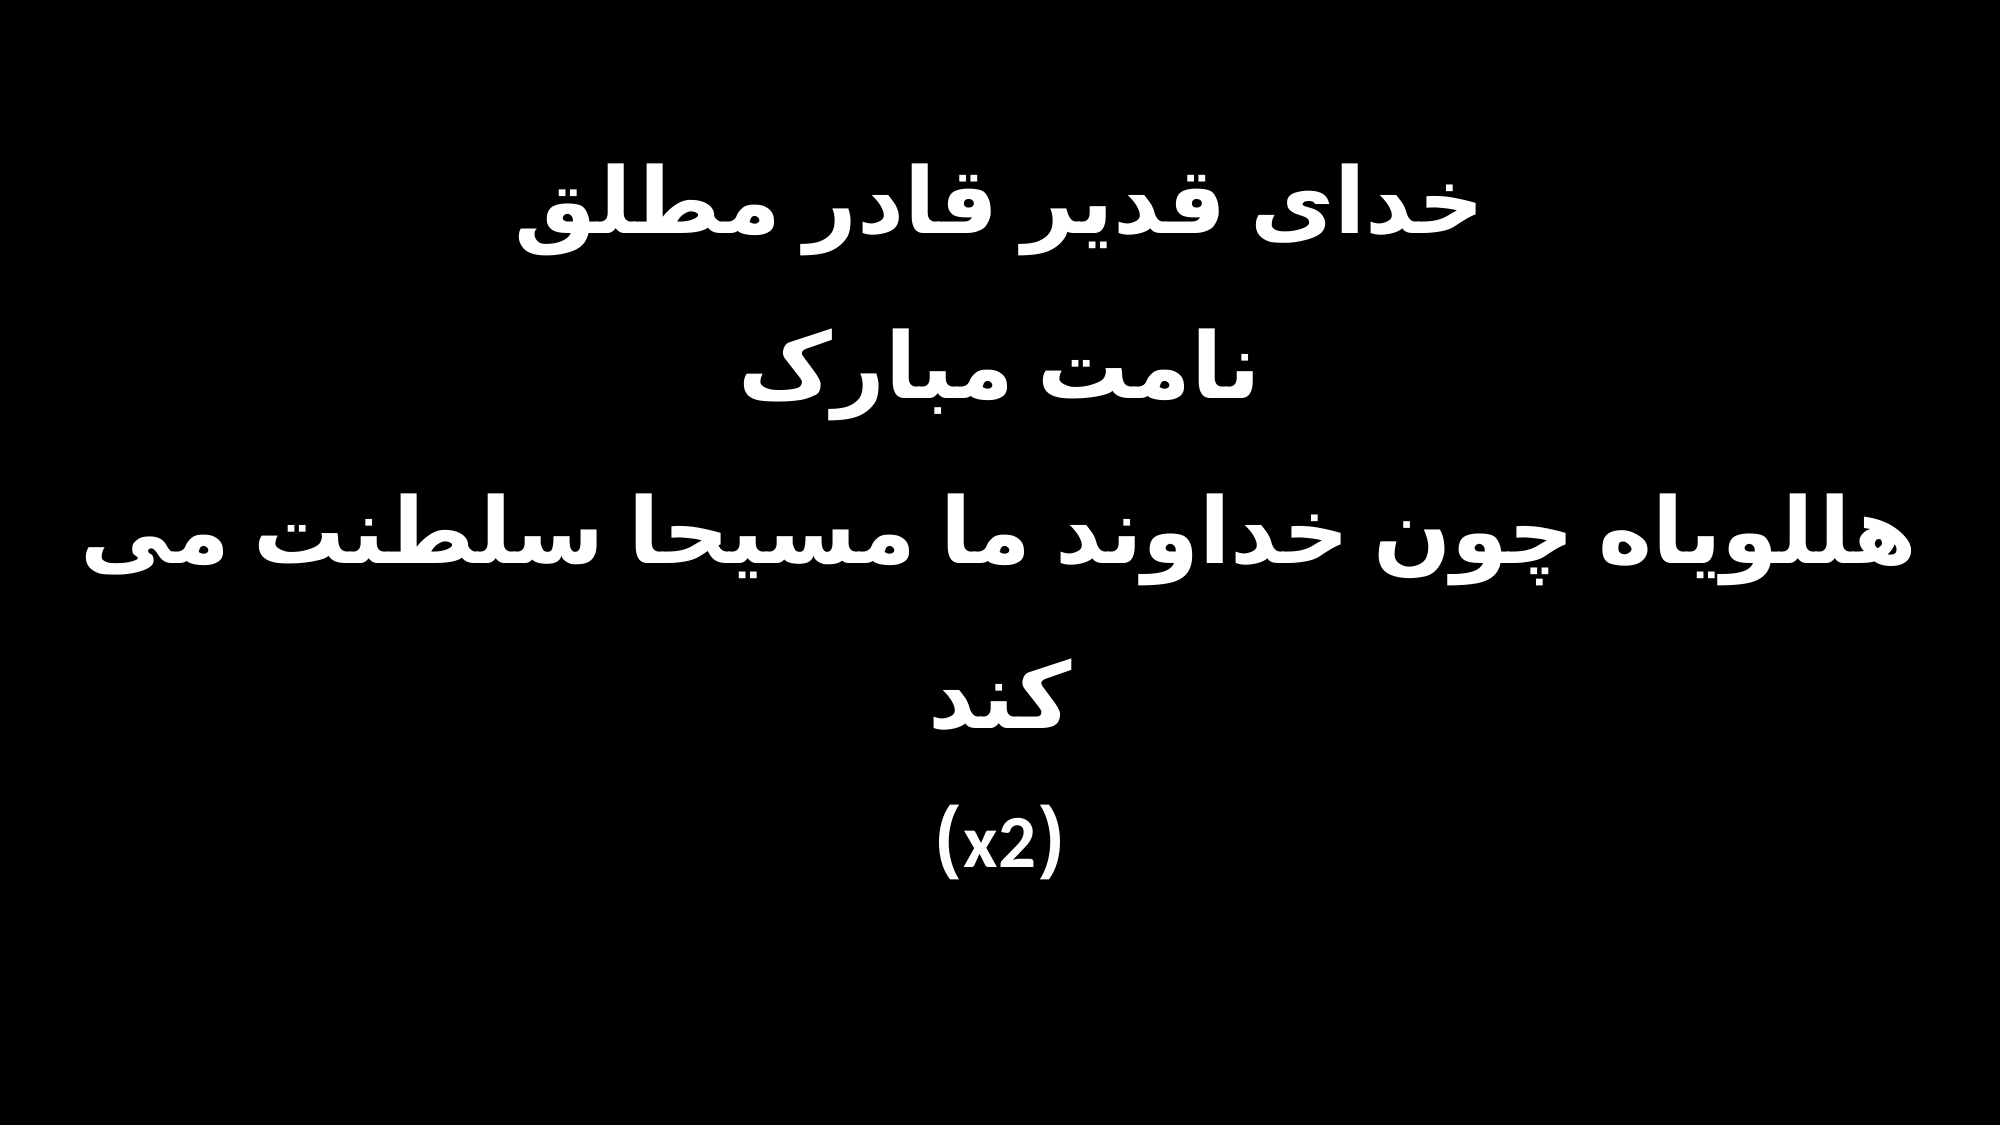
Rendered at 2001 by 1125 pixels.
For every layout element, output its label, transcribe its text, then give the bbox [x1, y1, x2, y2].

text_box خدای قدیر قادر مطلق نامت مبارک هللویاه چون خداوند ما مسیحا سلطنت می کند (x2) [0, 0, 2000, 1125]
